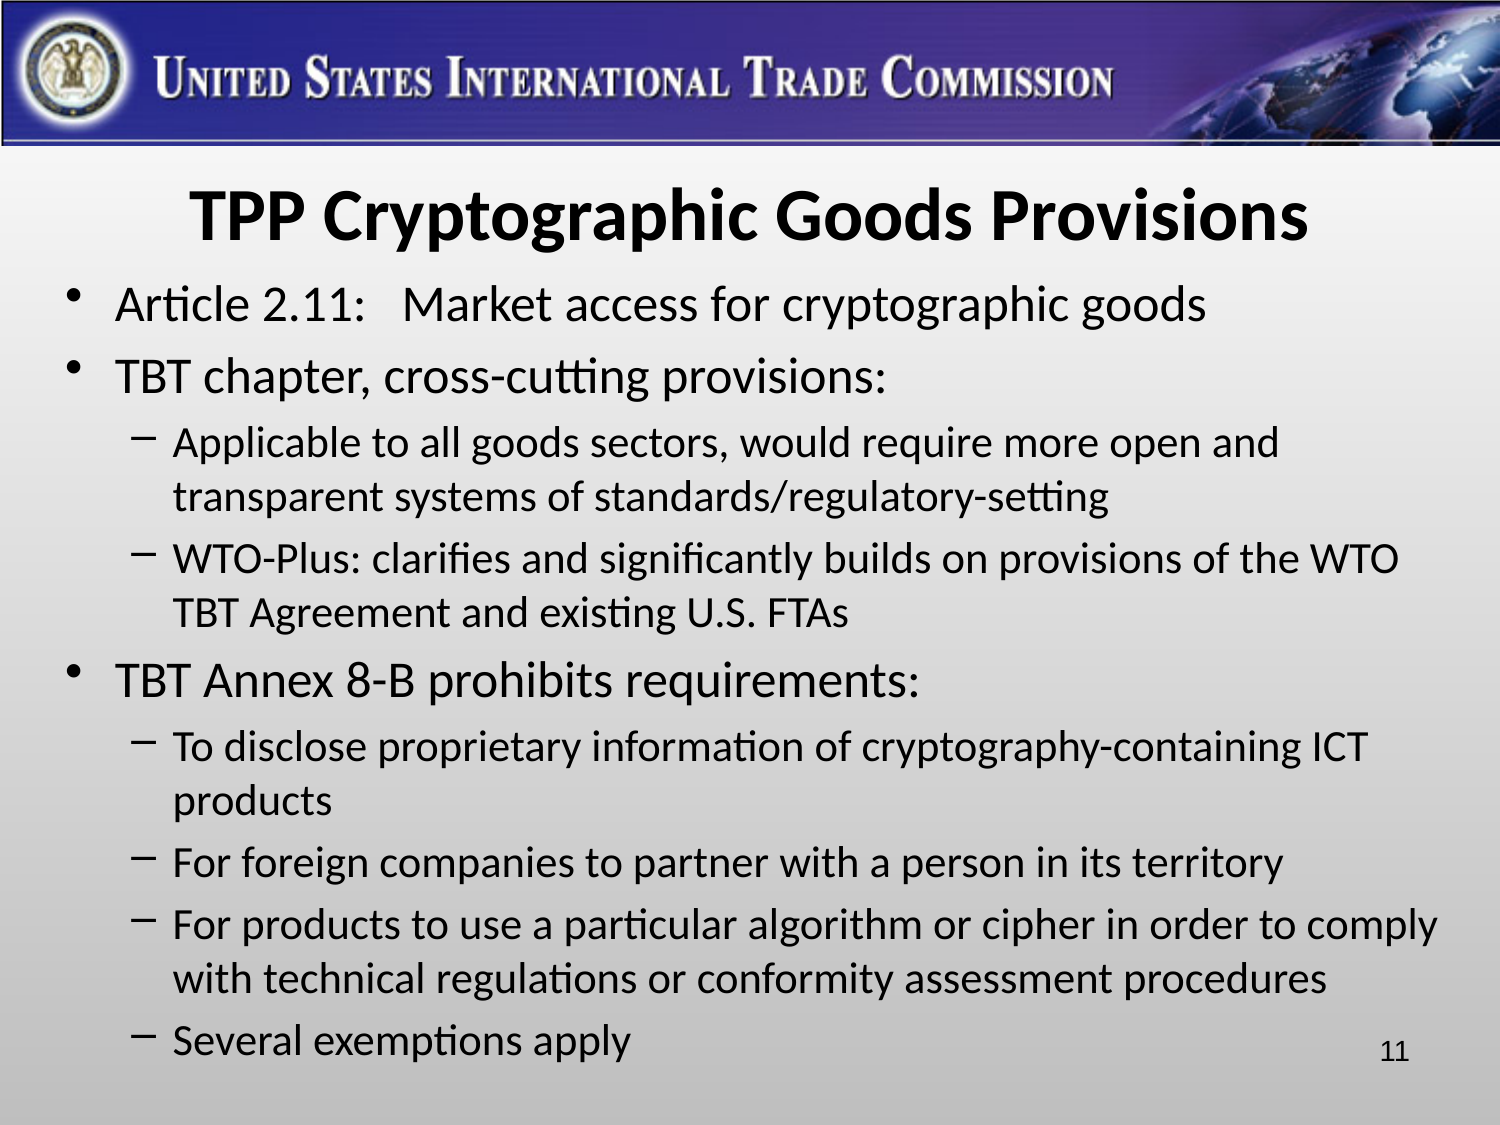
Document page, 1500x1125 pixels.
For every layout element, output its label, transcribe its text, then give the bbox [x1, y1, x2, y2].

list Article 2.11: Market access for cryptographic goods TBT chapter, cross-cutting provisions: Applicable to all goods sectors, would require more open and transparent systems of standards/regulatory-setting WTO-Plus: clarifies and significantly builds on provisions of the WTO TBT Agreement and existing U.S. FTAs TBT Annex 8-B prohibits requirements: To disclose proprietary information of cryptography-containing ICT products For foreign companies to partner with a person in its territory For products to use a particular algorithm or cipher in order to comply with technical regulations or conformity assessment procedures Several exemptions apply [50, 262, 1475, 1100]
picture [0, 0, 1500, 146]
slide_number 11 [1074, 1024, 1425, 1103]
title TPP Cryptographic Goods Provisions [75, 162, 1425, 259]
